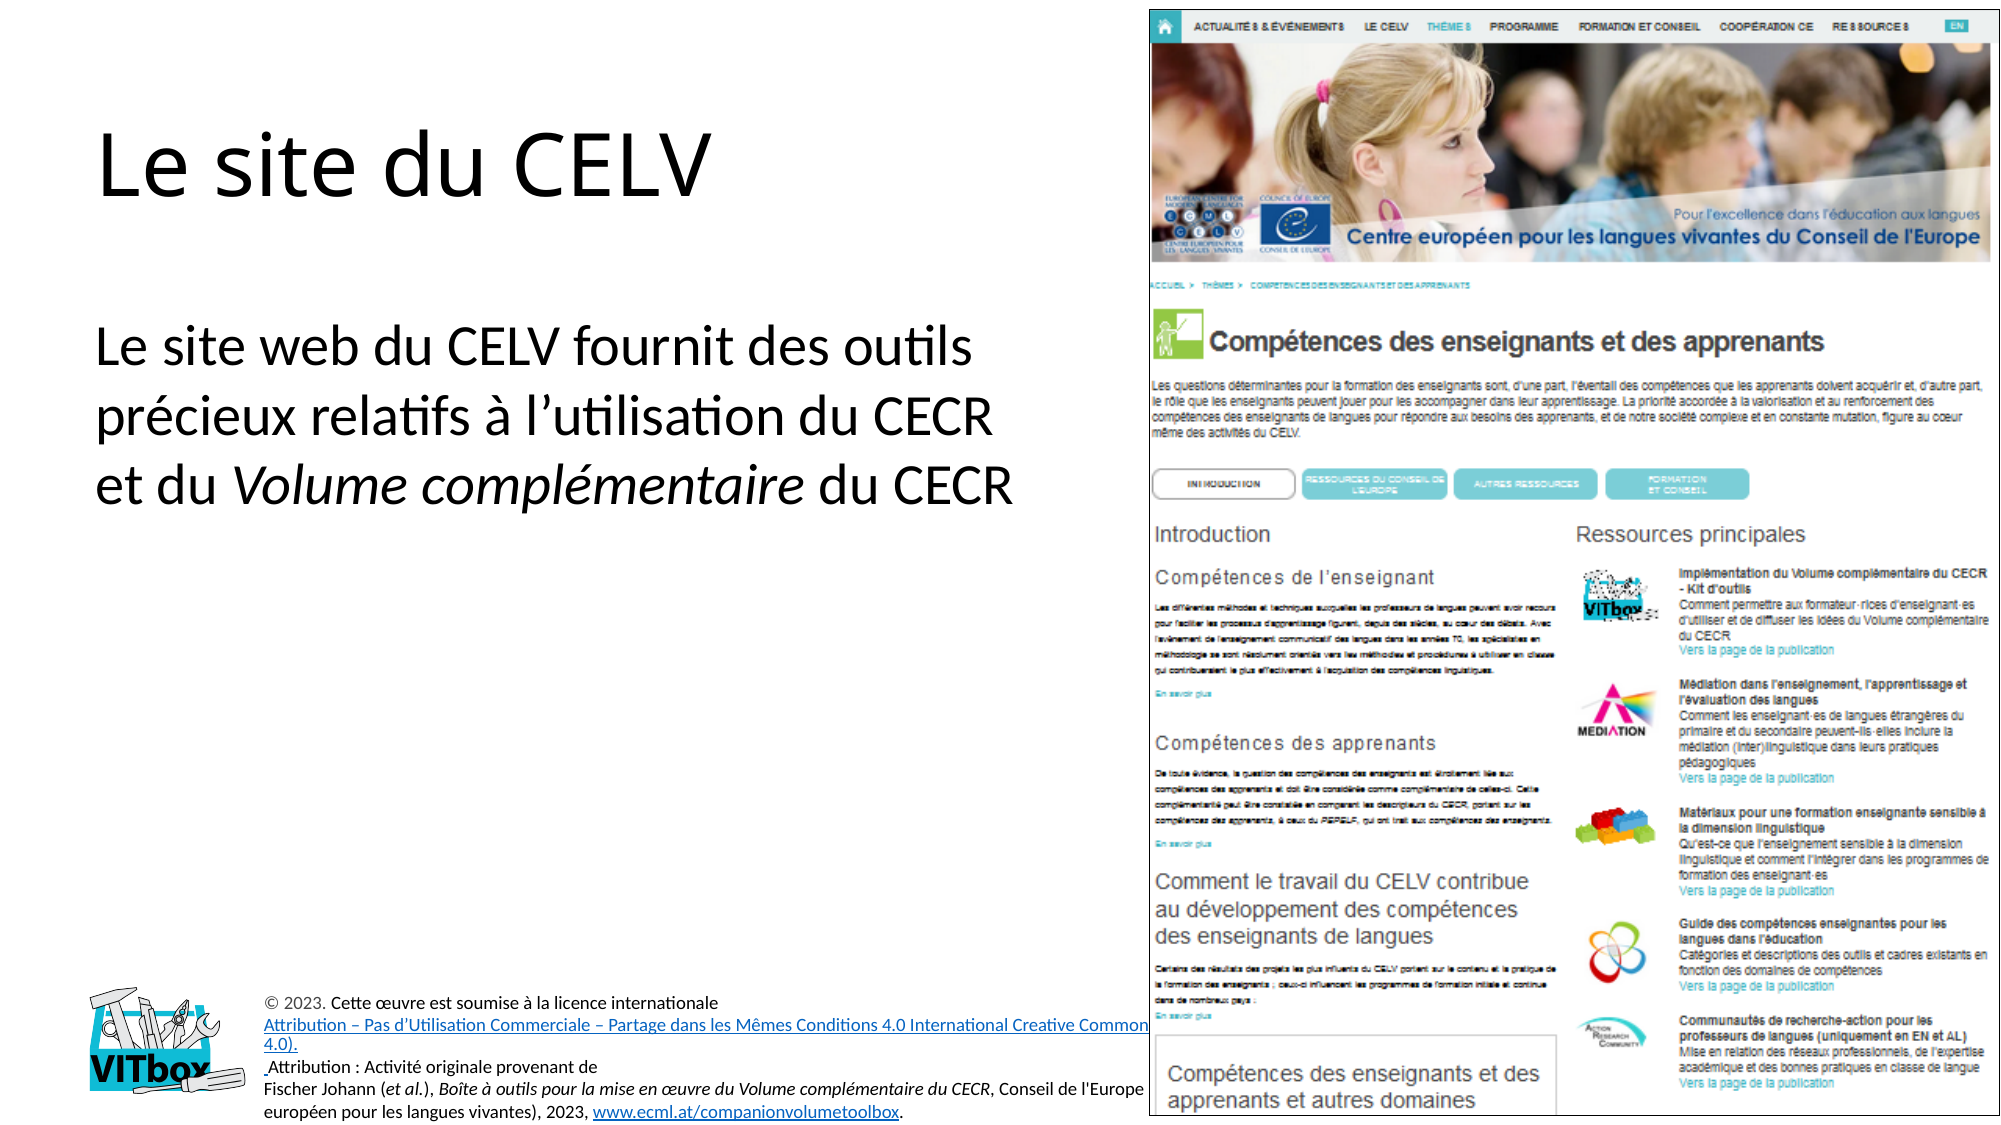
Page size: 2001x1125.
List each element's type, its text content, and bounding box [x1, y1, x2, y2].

picture [1149, 9, 2000, 1116]
picture [80, 985, 249, 1095]
list Le site web du CELV fournit des outils précieux relatifs à l’utilisation du CECR et du Volume complémentaire du CECR [80, 299, 1047, 964]
title Le site du CELV [80, 59, 1149, 278]
